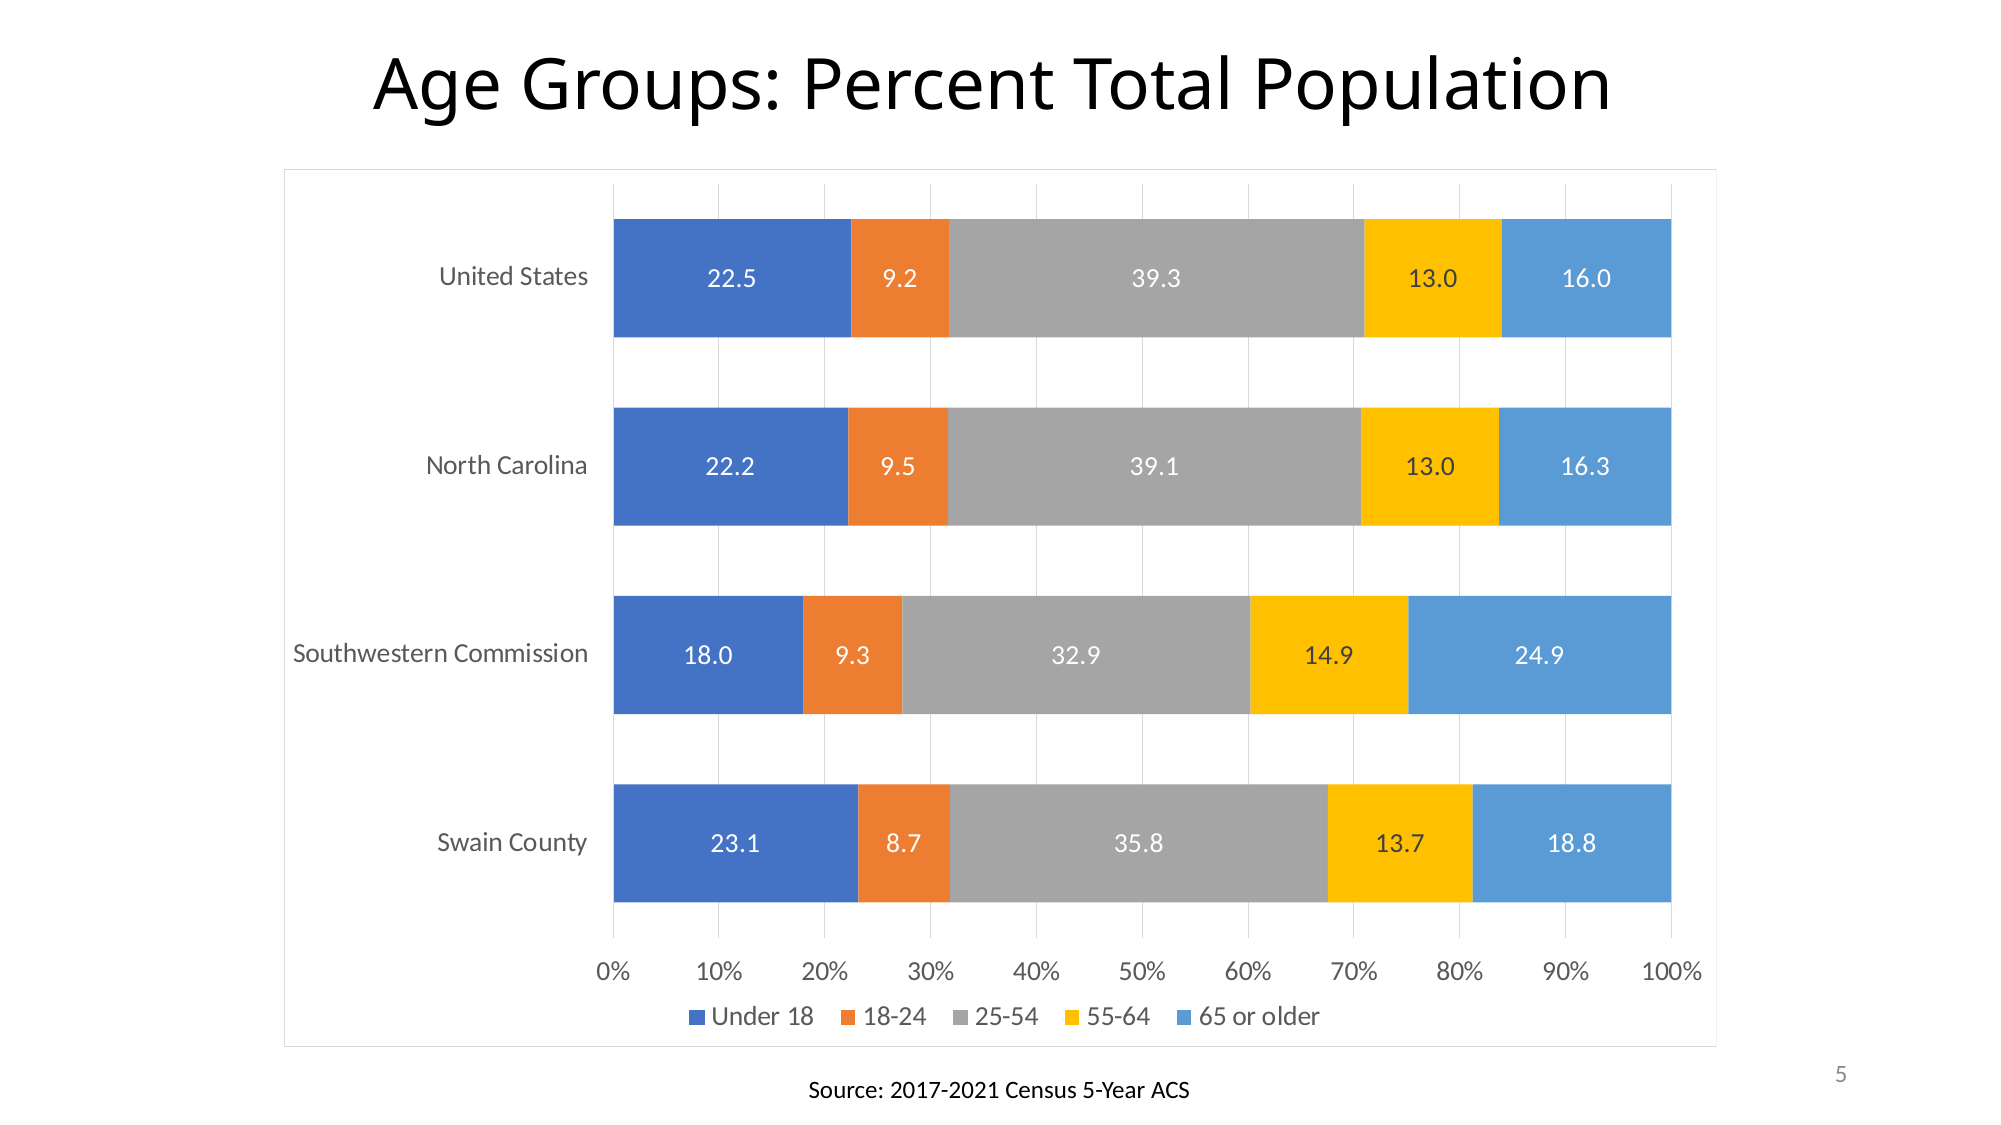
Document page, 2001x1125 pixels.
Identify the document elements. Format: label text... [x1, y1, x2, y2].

title Age Groups: Percent Total Population [24, 5, 1963, 169]
slide_number 5 [1412, 1042, 1863, 1103]
picture [283, 168, 1717, 1047]
text_box Source: 2017-2021 Census 5-Year ACS [793, 1065, 1207, 1111]
